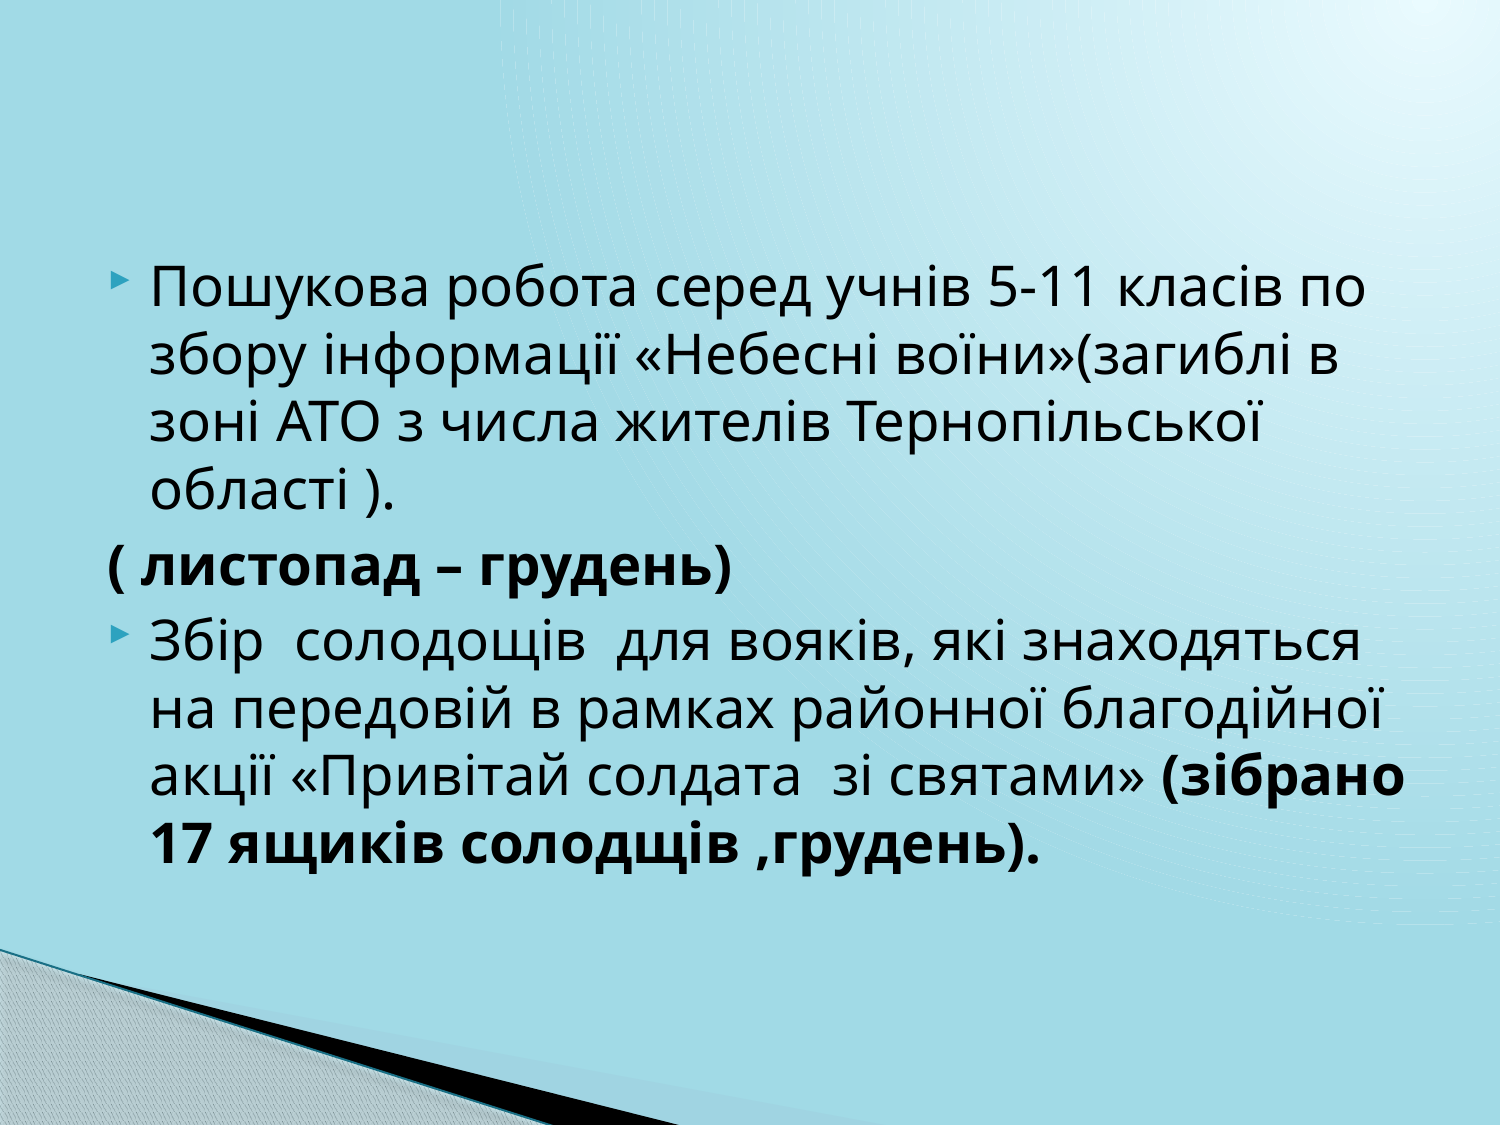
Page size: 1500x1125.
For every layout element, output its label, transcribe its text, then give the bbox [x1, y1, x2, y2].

list Пошукова робота серед учнів 5-11 класів по збору інформації «Небесні воїни»(загиблі в зоні АТО з числа жителів Тернопільської області ). ( листопад – грудень) Збір солодощів для вояків, які знаходяться на передовій в рамках районної благодійної акції «Привітай солдата зі святами» (зібрано 17 ящиків солодщів ,грудень). [75, 243, 1425, 986]
